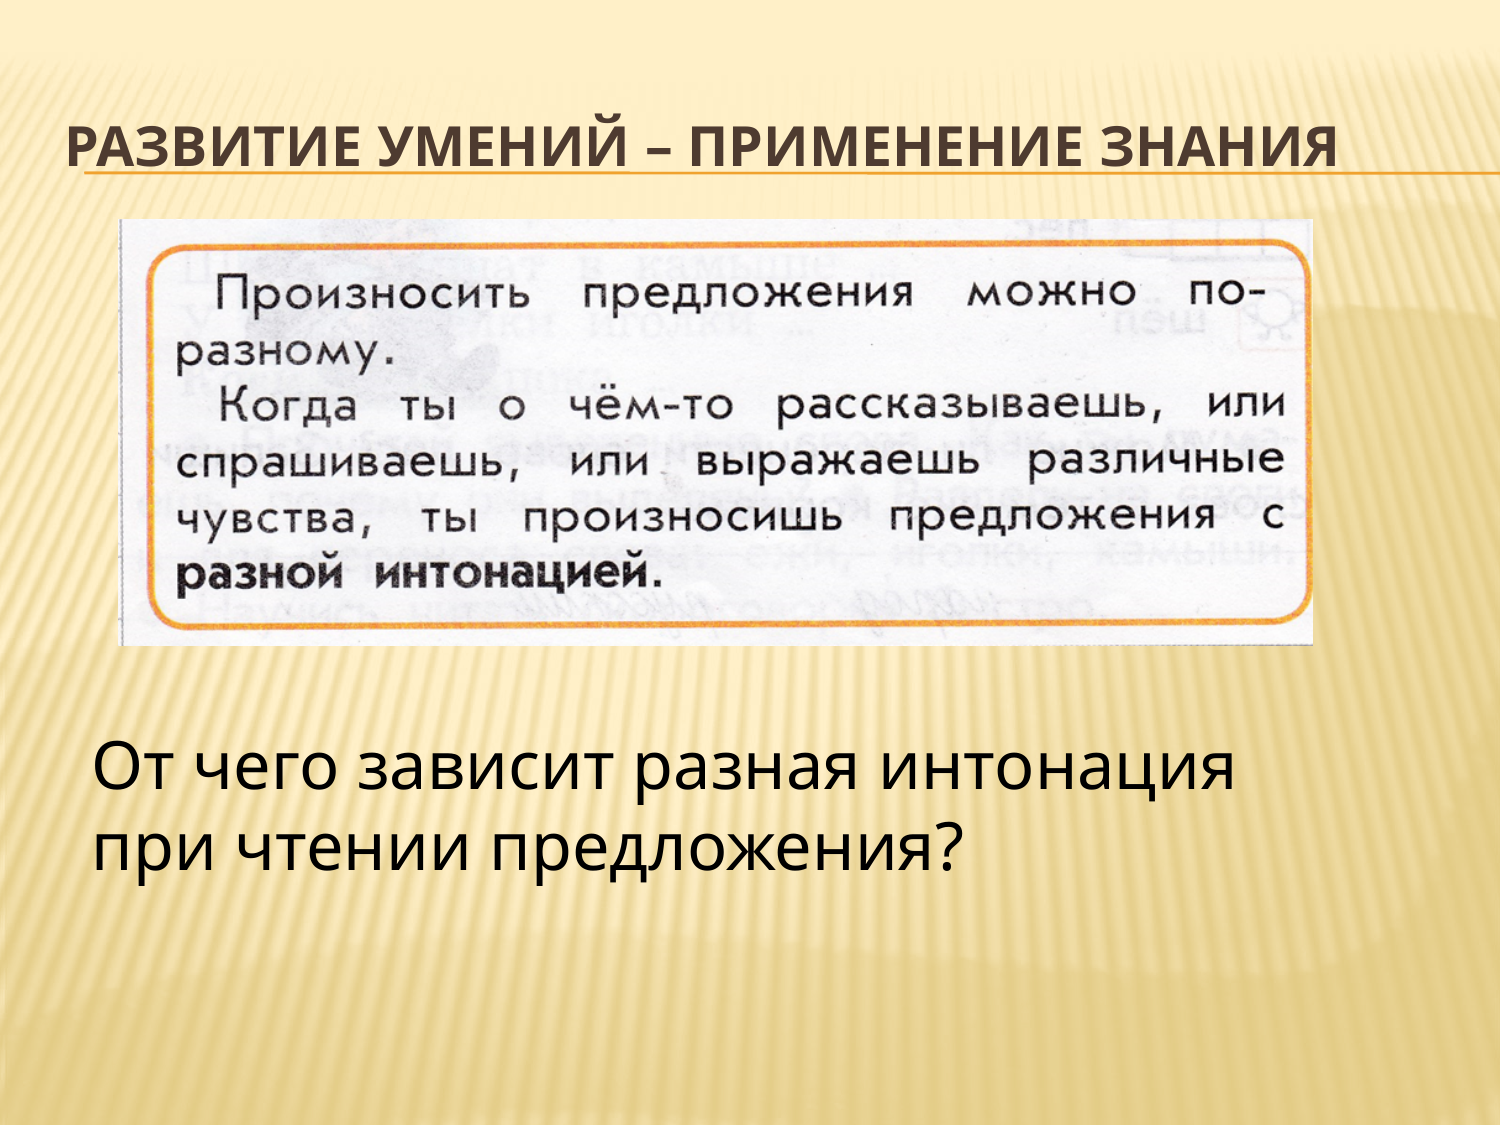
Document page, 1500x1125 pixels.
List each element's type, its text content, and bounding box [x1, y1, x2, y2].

title Развитие умений – применение знания [50, 75, 1475, 213]
text_box От чего зависит разная интонация при чтении предложения? [76, 715, 1376, 891]
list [111, 219, 1313, 646]
